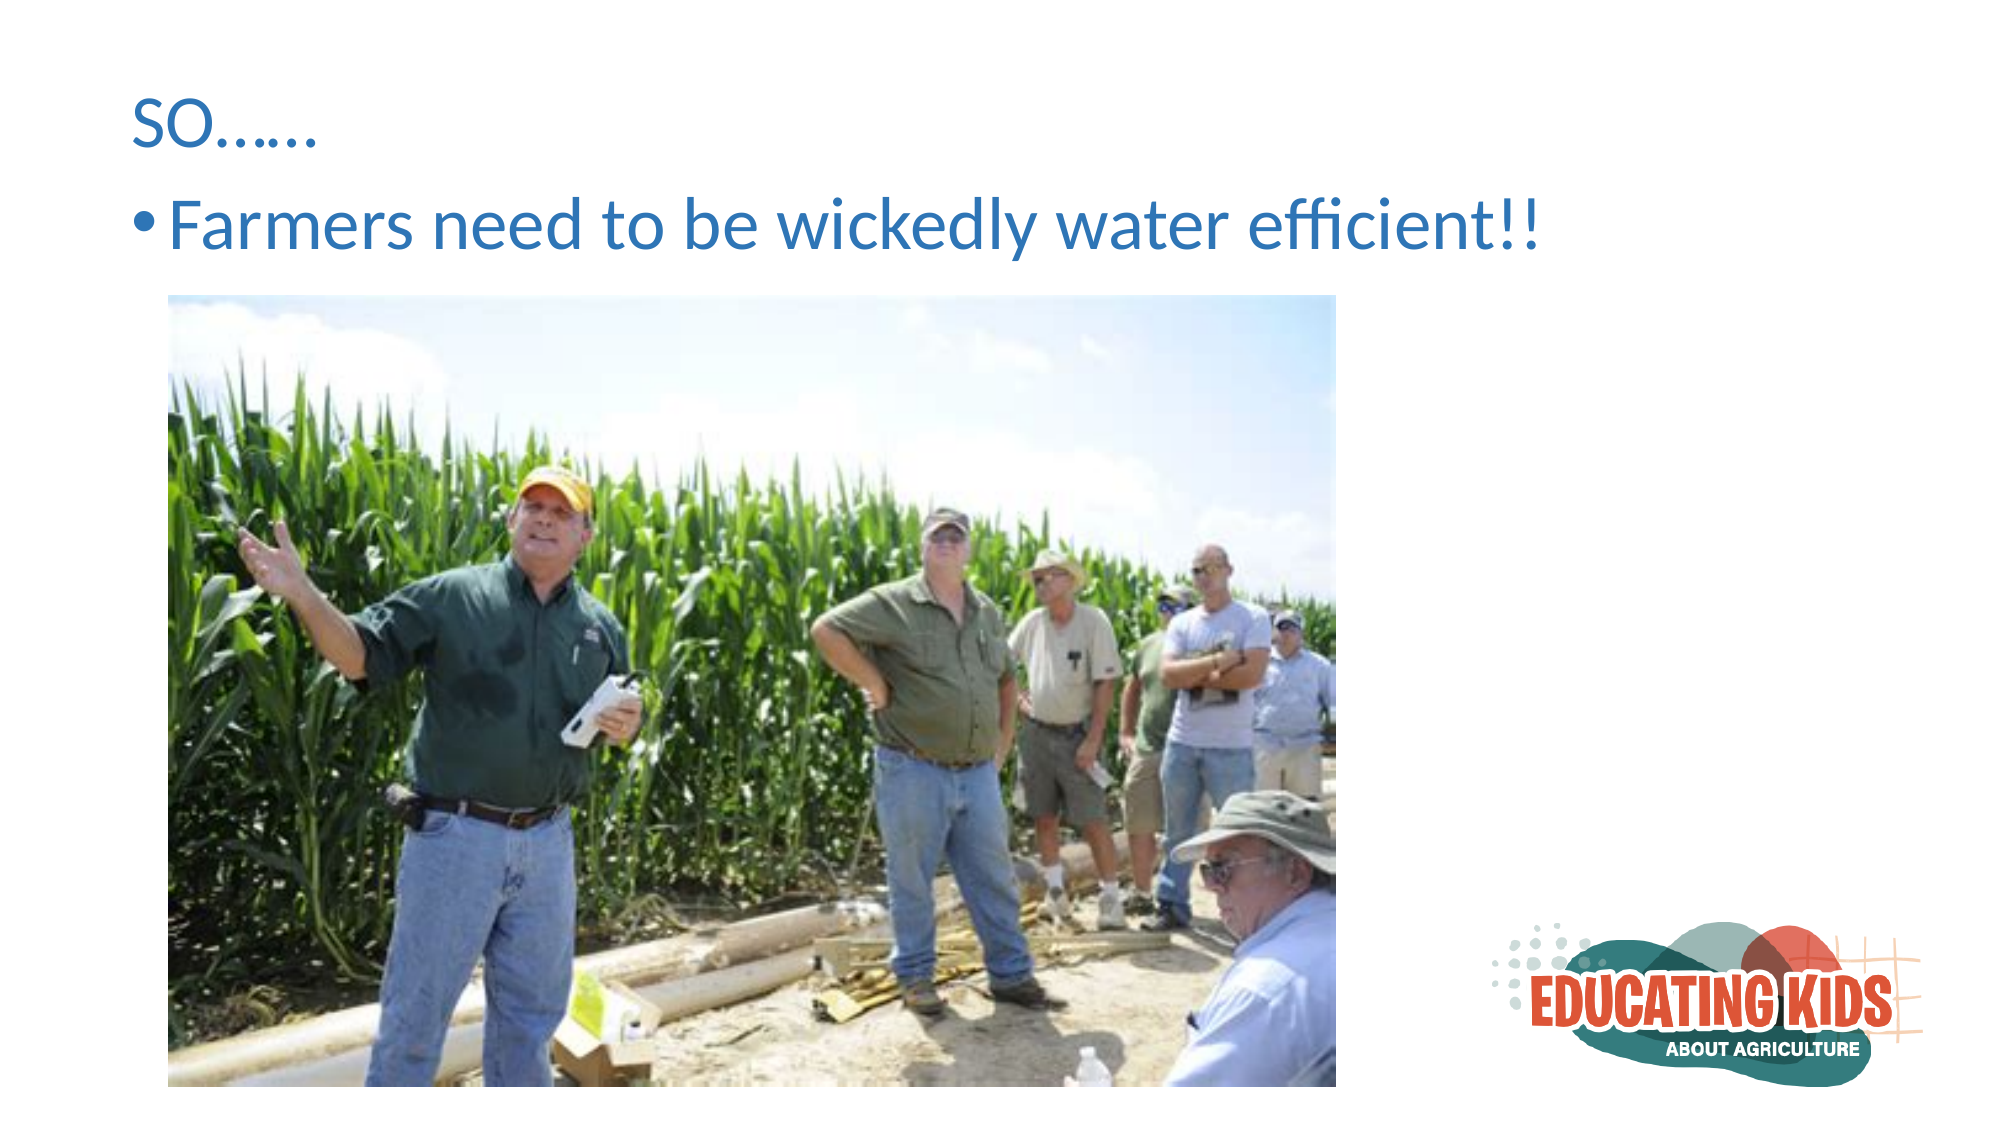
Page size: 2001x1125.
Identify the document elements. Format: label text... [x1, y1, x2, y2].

list SO…… Farmers need to be wickedly water efficient!! [116, 75, 1884, 956]
picture [1439, 890, 1967, 1108]
picture [168, 295, 1336, 1087]
